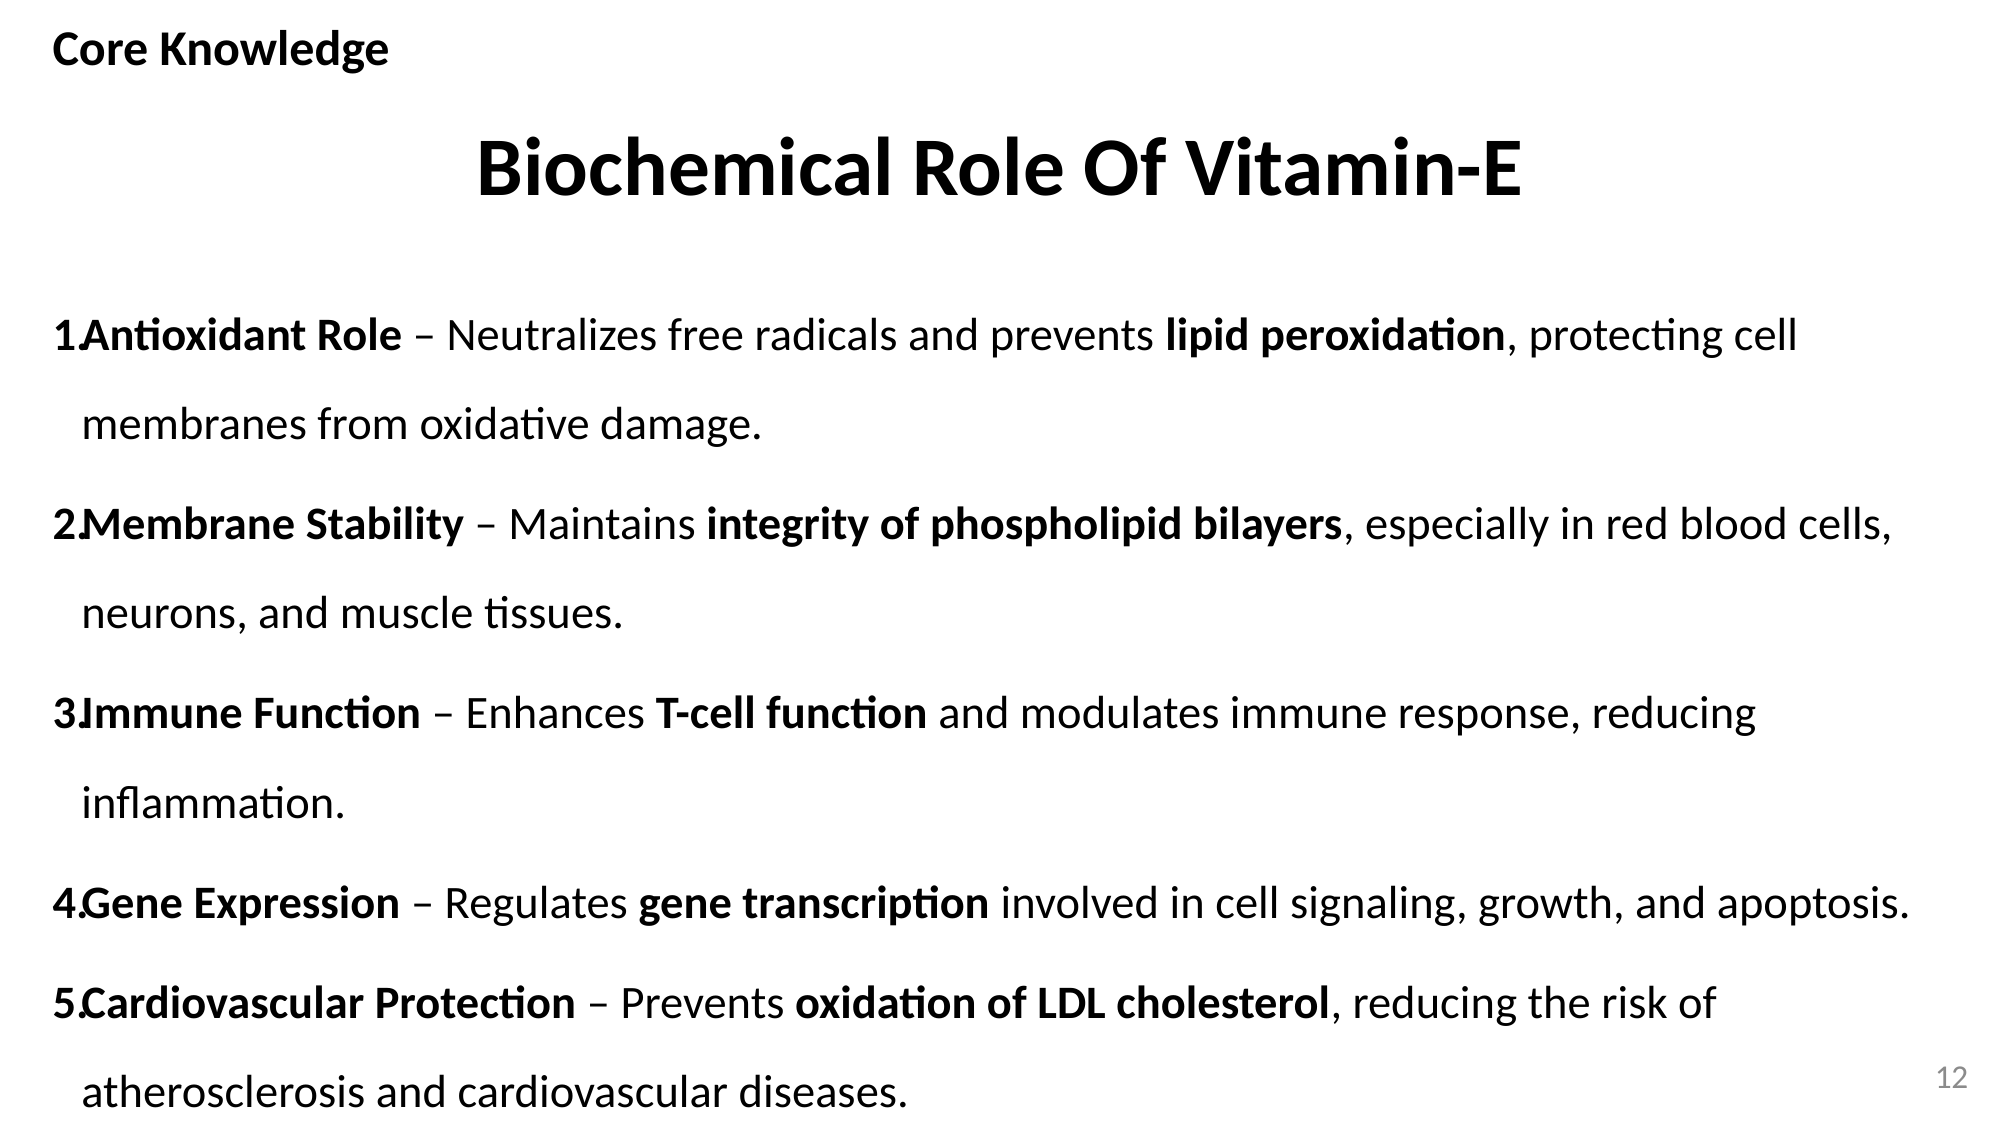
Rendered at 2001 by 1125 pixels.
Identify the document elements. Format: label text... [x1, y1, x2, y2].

list Antioxidant Role – Neutralizes free radicals and prevents lipid peroxidation, protecting cell membranes from oxidative damage. Membrane Stability – Maintains integrity of phospholipid bilayers, especially in red blood cells, neurons, and muscle tissues. Immune Function – Enhances T-cell function and modulates immune response, reducing inflammation. Gene Expression – Regulates gene transcription involved in cell signaling, growth, and apoptosis. Cardiovascular Protection – Prevents oxidation of LDL cholesterol, reducing the risk of atherosclerosis and cardiovascular diseases. [37, 215, 1984, 1125]
slide_number 12 [1862, 1025, 1984, 1125]
title Biochemical Role Of Vitamin-E [137, 59, 1863, 215]
text_box Core Knowledge [37, 15, 513, 76]
